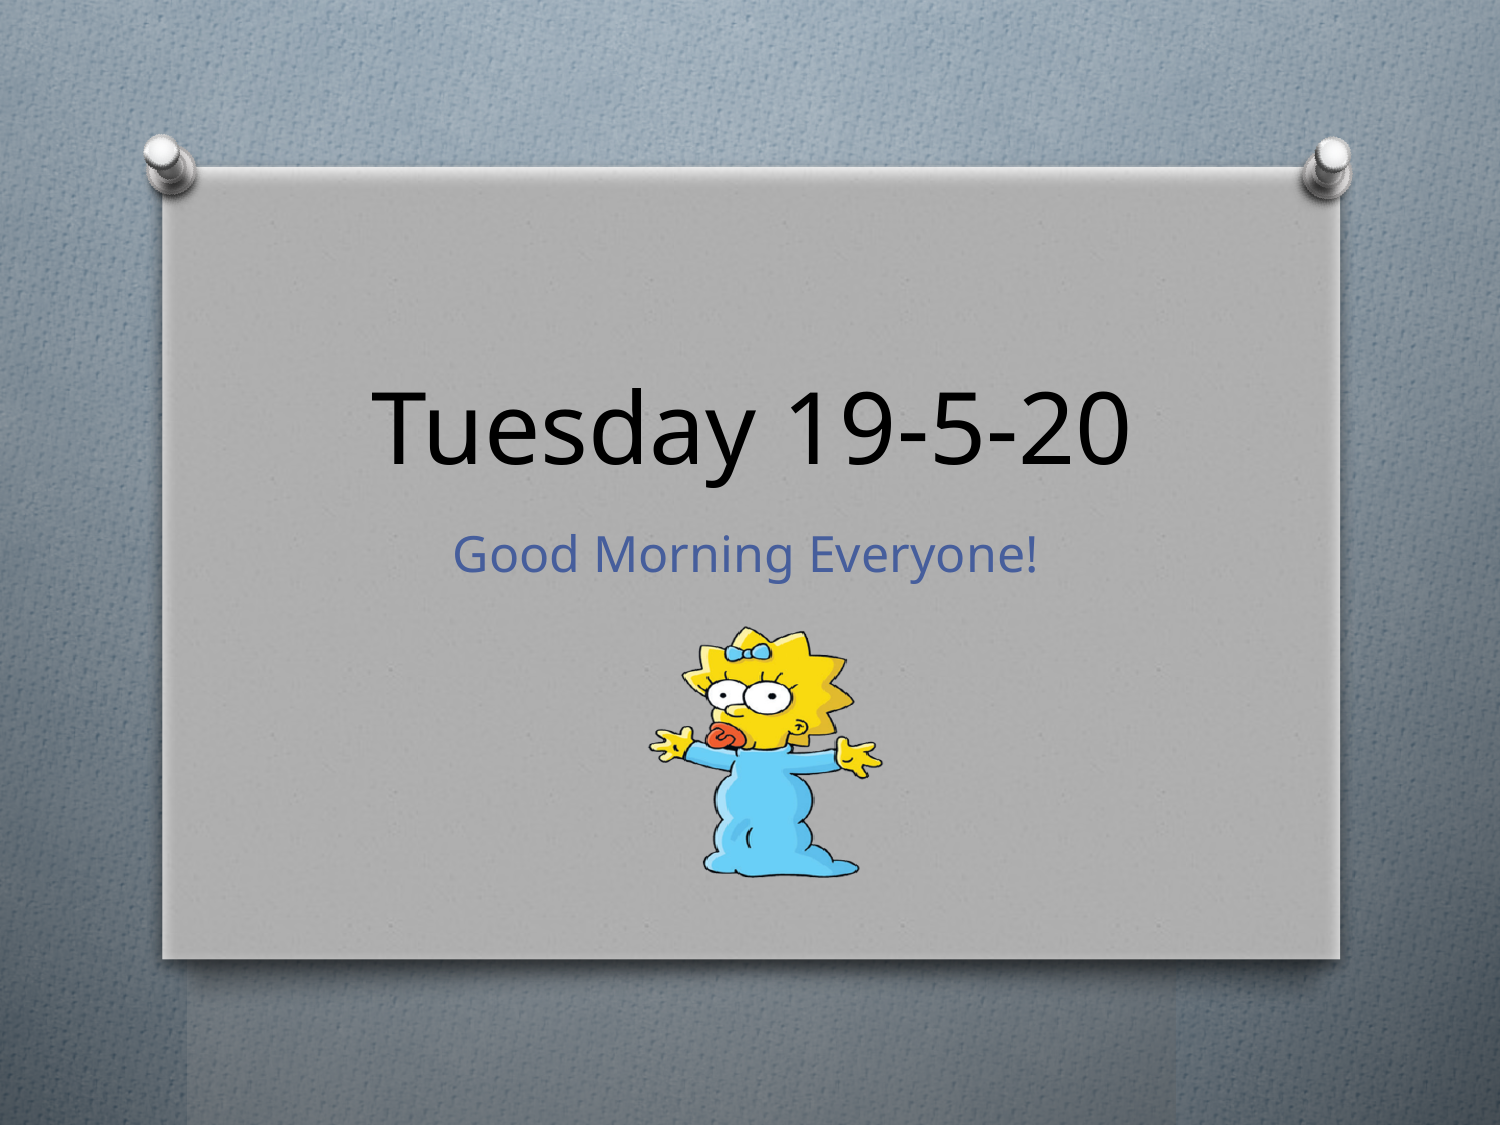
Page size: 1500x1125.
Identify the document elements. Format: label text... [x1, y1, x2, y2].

picture [1274, 109, 1396, 230]
subtitle Good Morning Everyone! [277, 515, 1215, 874]
picture [112, 100, 235, 224]
title Tuesday 19-5-20 [283, 294, 1223, 492]
picture [643, 621, 889, 882]
